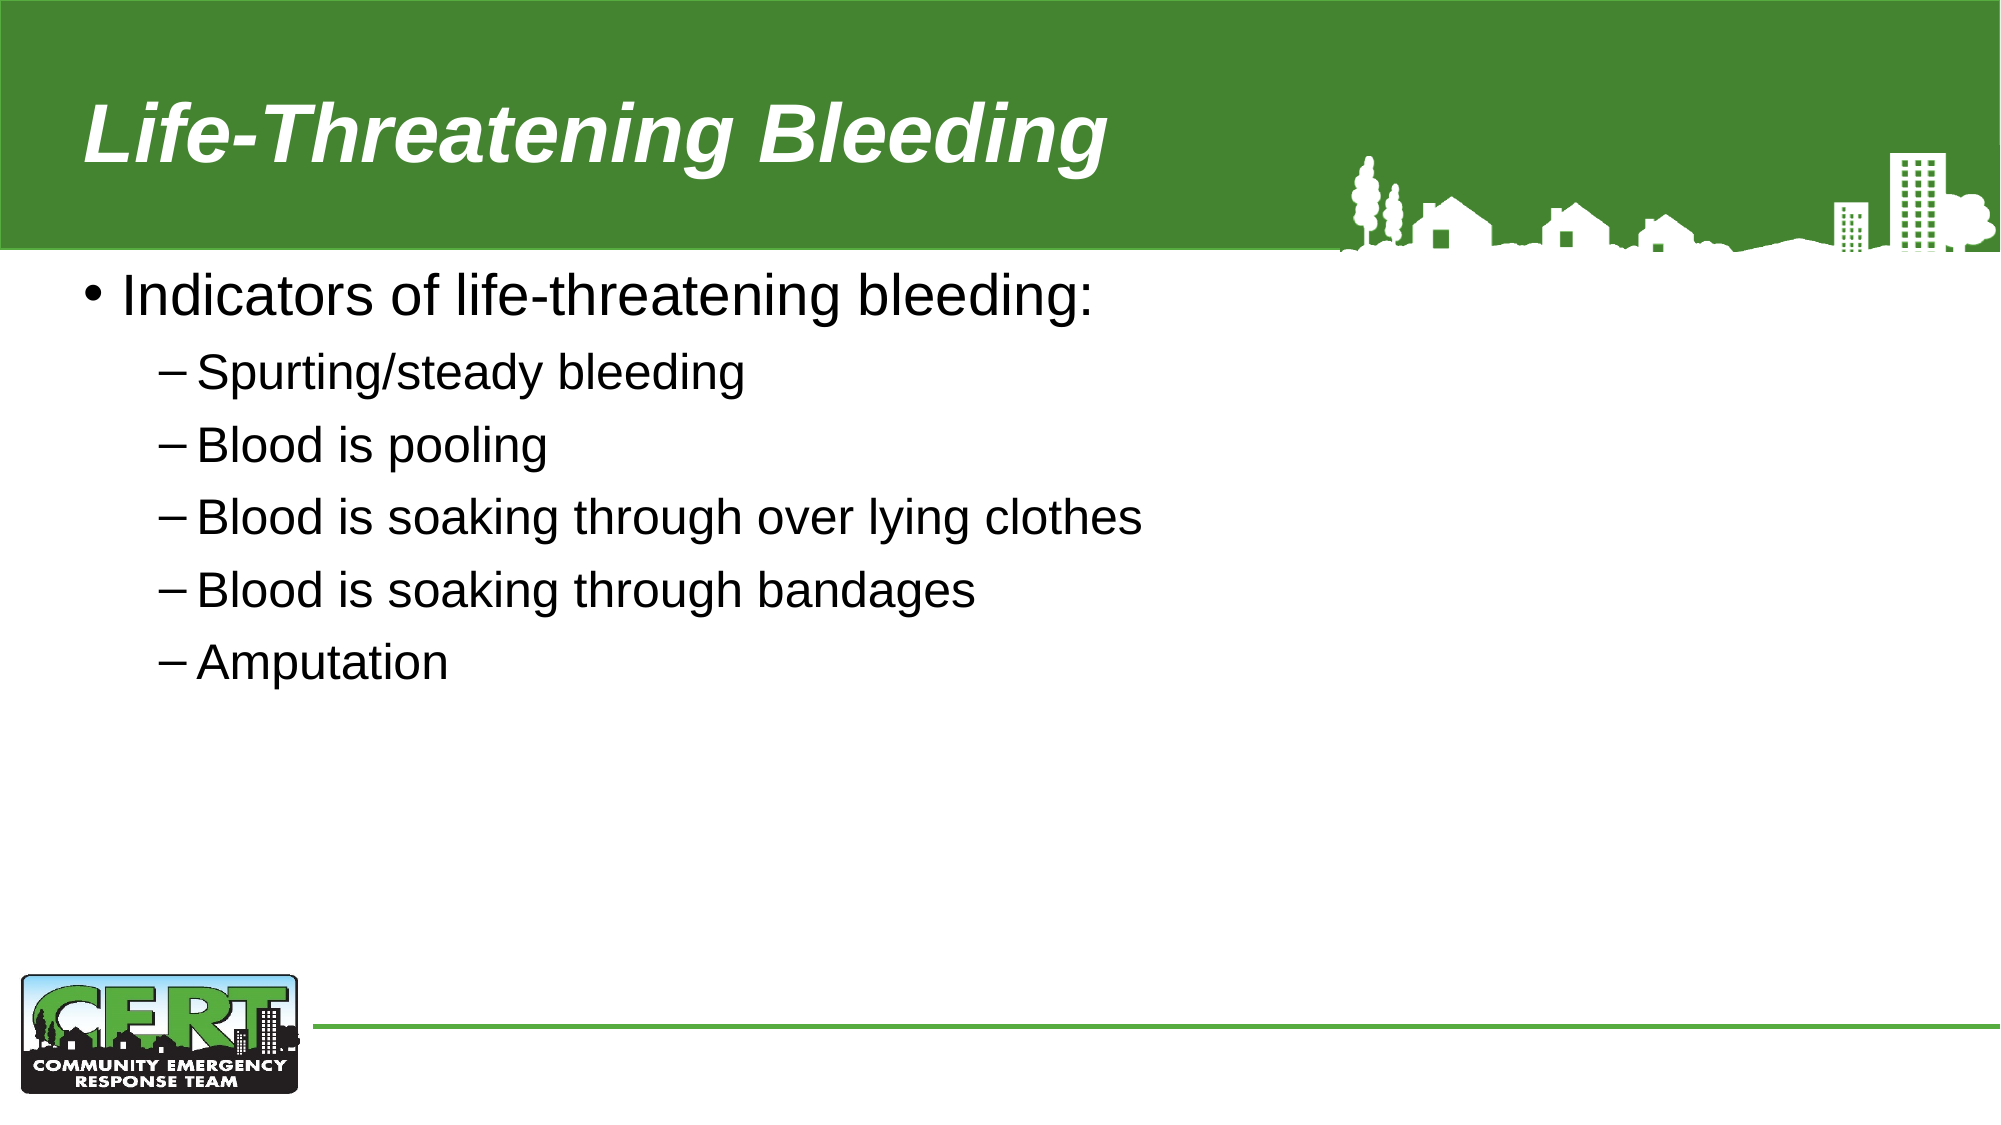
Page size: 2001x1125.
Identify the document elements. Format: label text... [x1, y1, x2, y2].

title Life-Threatening Bleeding [68, 52, 1339, 220]
list Indicators of life-threatening bleeding: Spurting/steady bleeding Blood is pooling Blood is soaking through over lying clothes Blood is soaking through bandages Amputation [68, 249, 1931, 1034]
picture [19, 973, 300, 1094]
picture [1340, 145, 2000, 252]
